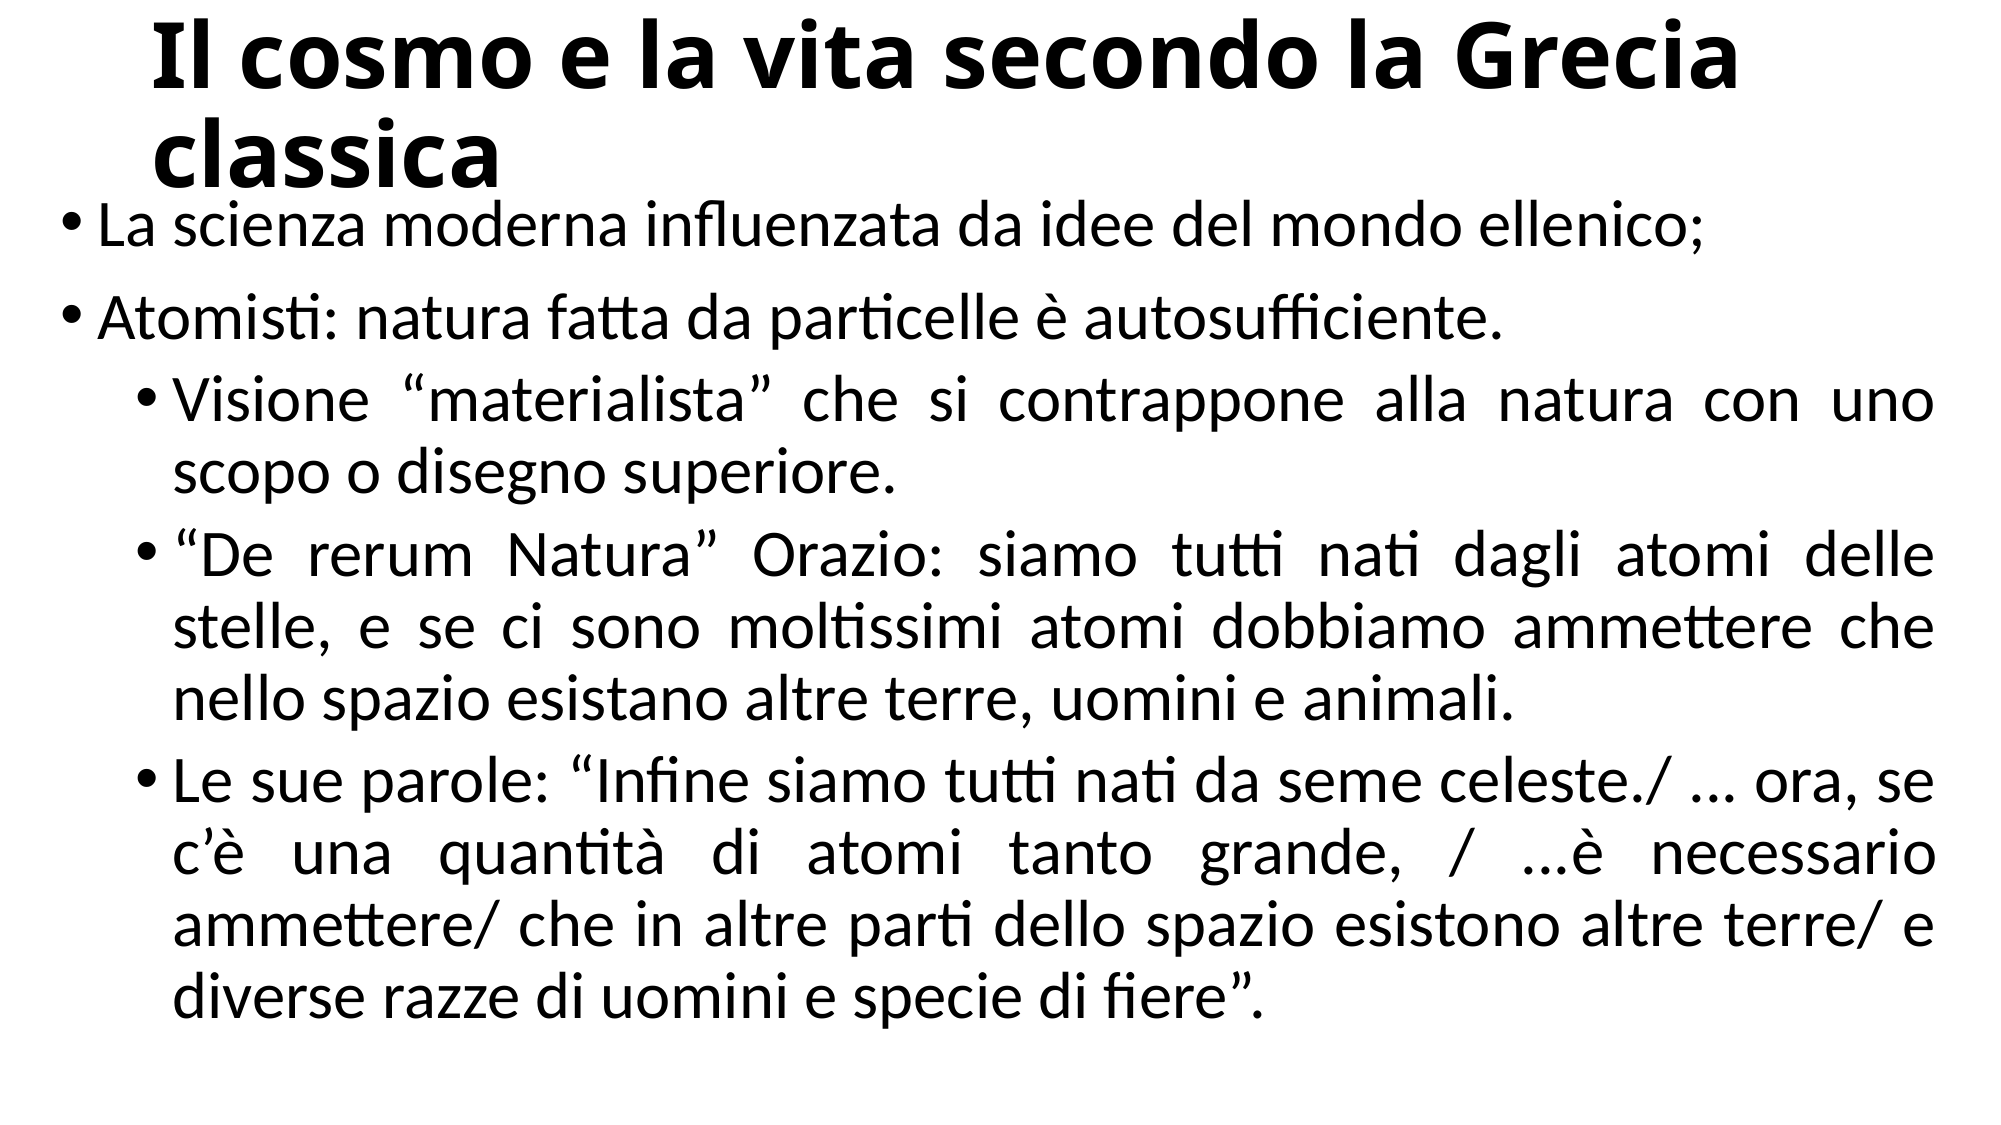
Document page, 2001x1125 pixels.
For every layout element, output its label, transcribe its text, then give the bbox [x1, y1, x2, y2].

list La scienza moderna influenzata da idee del mondo ellenico; Atomisti: natura fatta da particelle è autosufficiente. Visione “materialista” che si contrappone alla natura con uno scopo o disegno superiore. “De rerum Natura” Orazio: siamo tutti nati dagli atomi delle stelle, e se ci sono moltissimi atomi dobbiamo ammettere che nello spazio esistano altre terre, uomini e animali. Le sue parole: “Infine siamo tutti nati da seme celeste./ ... ora, se c’è una quantità di atomi tanto grande, / ...è necessario ammettere/ che in altre parti dello spazio esistono altre terre/ e diverse razze di uomini e specie di fiere”. [45, 181, 1953, 1125]
title Il cosmo e la vita secondo la Grecia classica [136, 0, 1862, 181]
